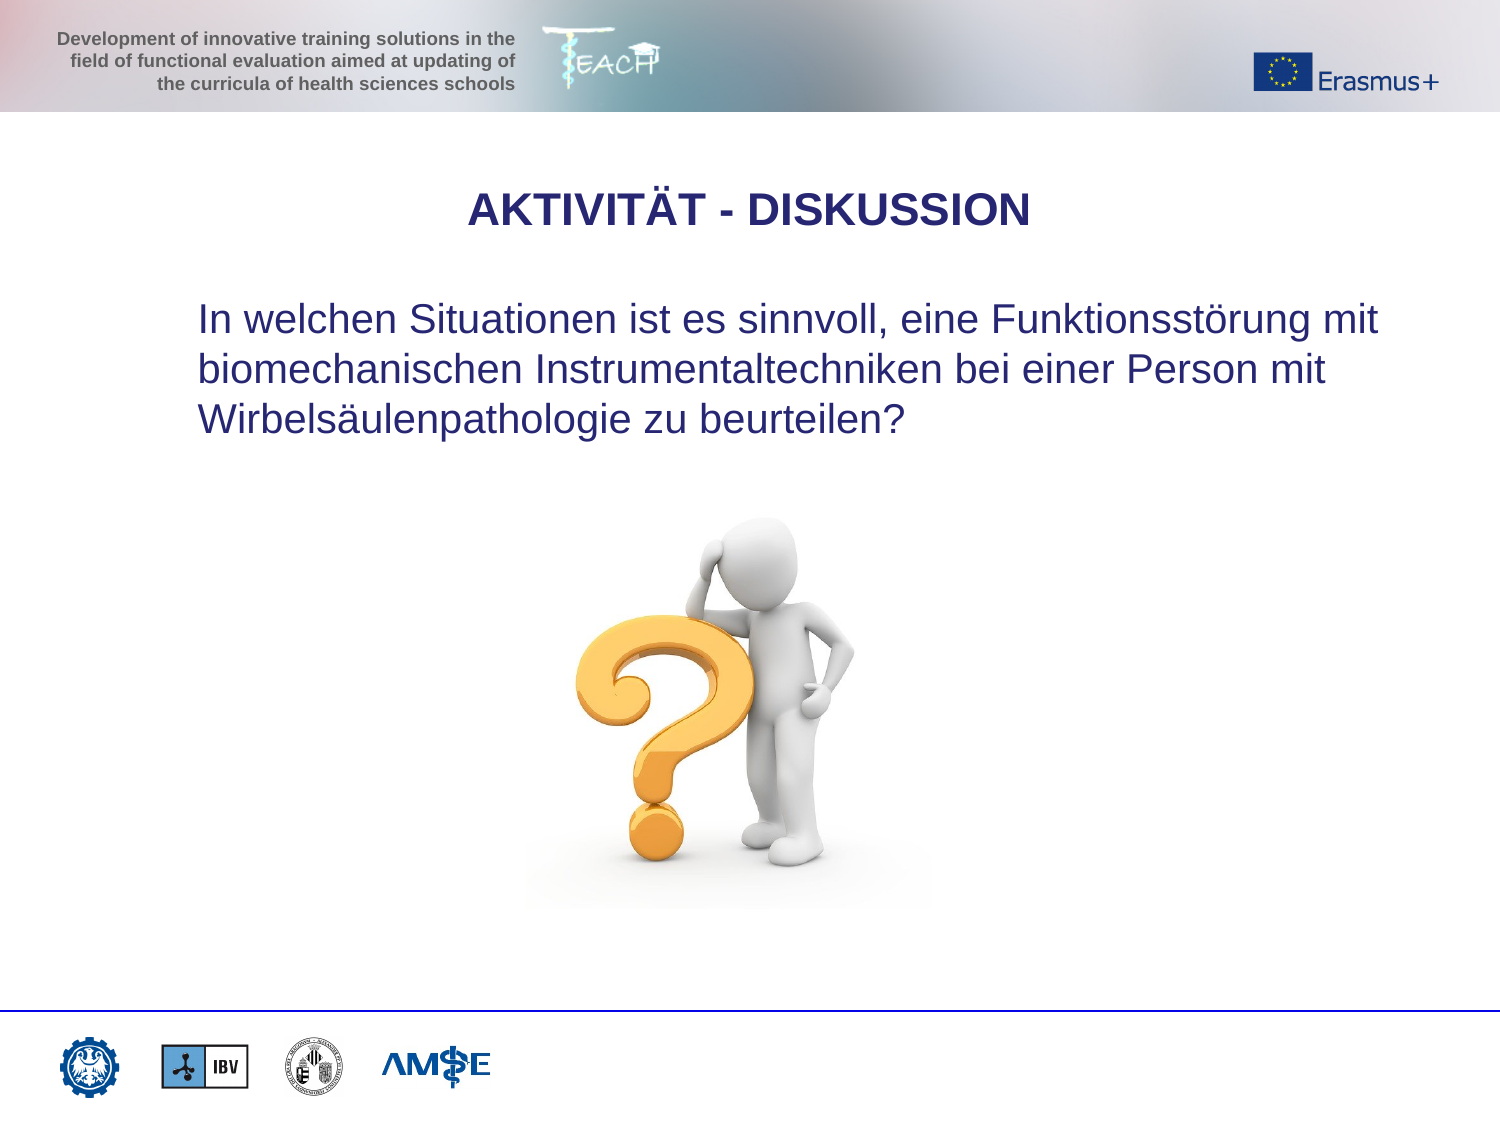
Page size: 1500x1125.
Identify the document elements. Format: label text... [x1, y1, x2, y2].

picture [379, 1044, 491, 1089]
picture [53, 1035, 126, 1099]
text_box AKTIVITÄT - DISKUSSION [431, 172, 1069, 243]
text_box In welchen Situationen ist es sinnvoll, eine Funktionsstörung mit biomechanischen Instrumentaltechniken bei einer Person mit Wirbelsäulenpathologie zu beurteilen? [182, 284, 1435, 449]
picture [0, 0, 1500, 112]
picture [525, 503, 932, 910]
picture [161, 1044, 249, 1089]
picture [284, 1036, 344, 1097]
